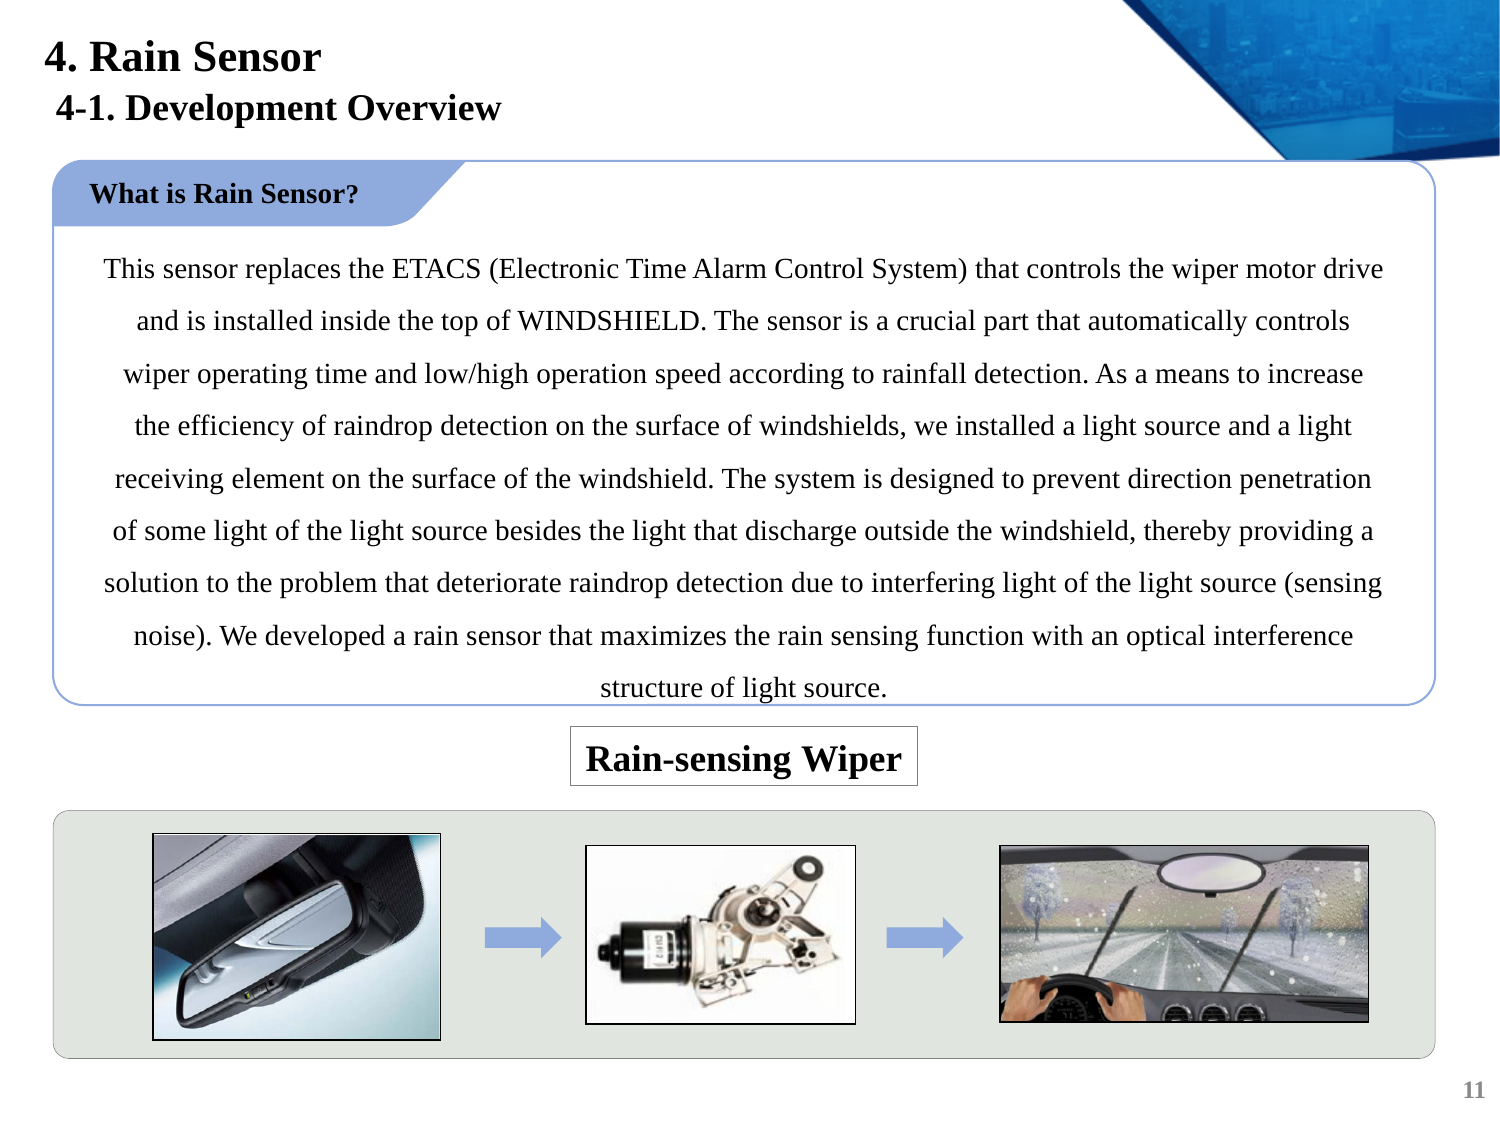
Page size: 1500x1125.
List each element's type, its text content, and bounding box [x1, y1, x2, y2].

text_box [53, 160, 1436, 752]
picture [1021, 0, 1500, 268]
picture [586, 846, 855, 1024]
title 4. Rain Sensor 4-1. Development Overview [29, 25, 1152, 138]
text_box [483, 914, 564, 961]
picture [1000, 846, 1368, 1022]
text_box Rain-sensing Wiper [570, 752, 918, 786]
slide_number 11 [1163, 1058, 1500, 1119]
picture [153, 834, 440, 1040]
text_box [885, 914, 966, 961]
text_box [53, 810, 1436, 1059]
